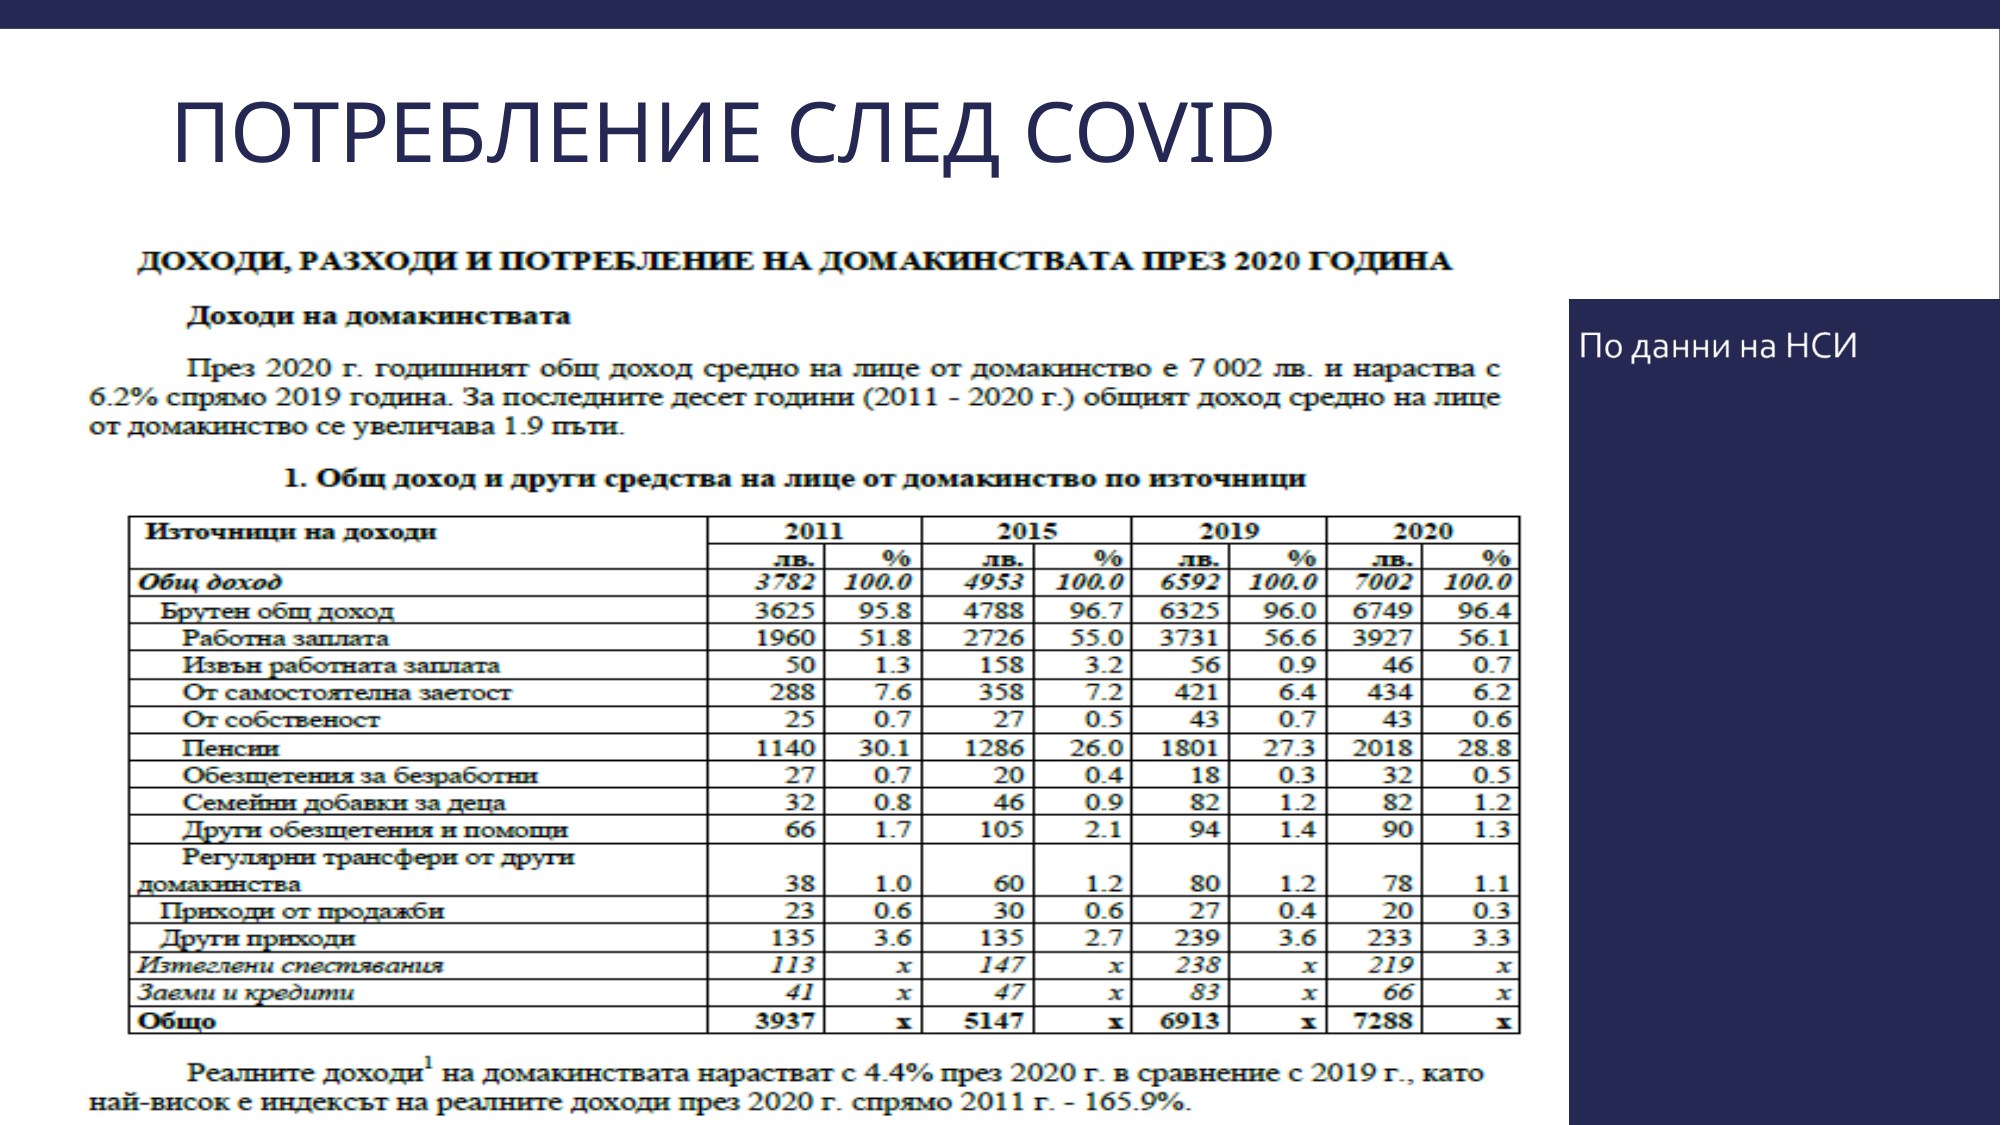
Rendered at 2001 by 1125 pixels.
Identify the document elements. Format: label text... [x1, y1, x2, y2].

picture [0, 245, 1921, 1125]
title ПОТРЕБЛЕНИЕ след covid [154, 13, 1760, 261]
